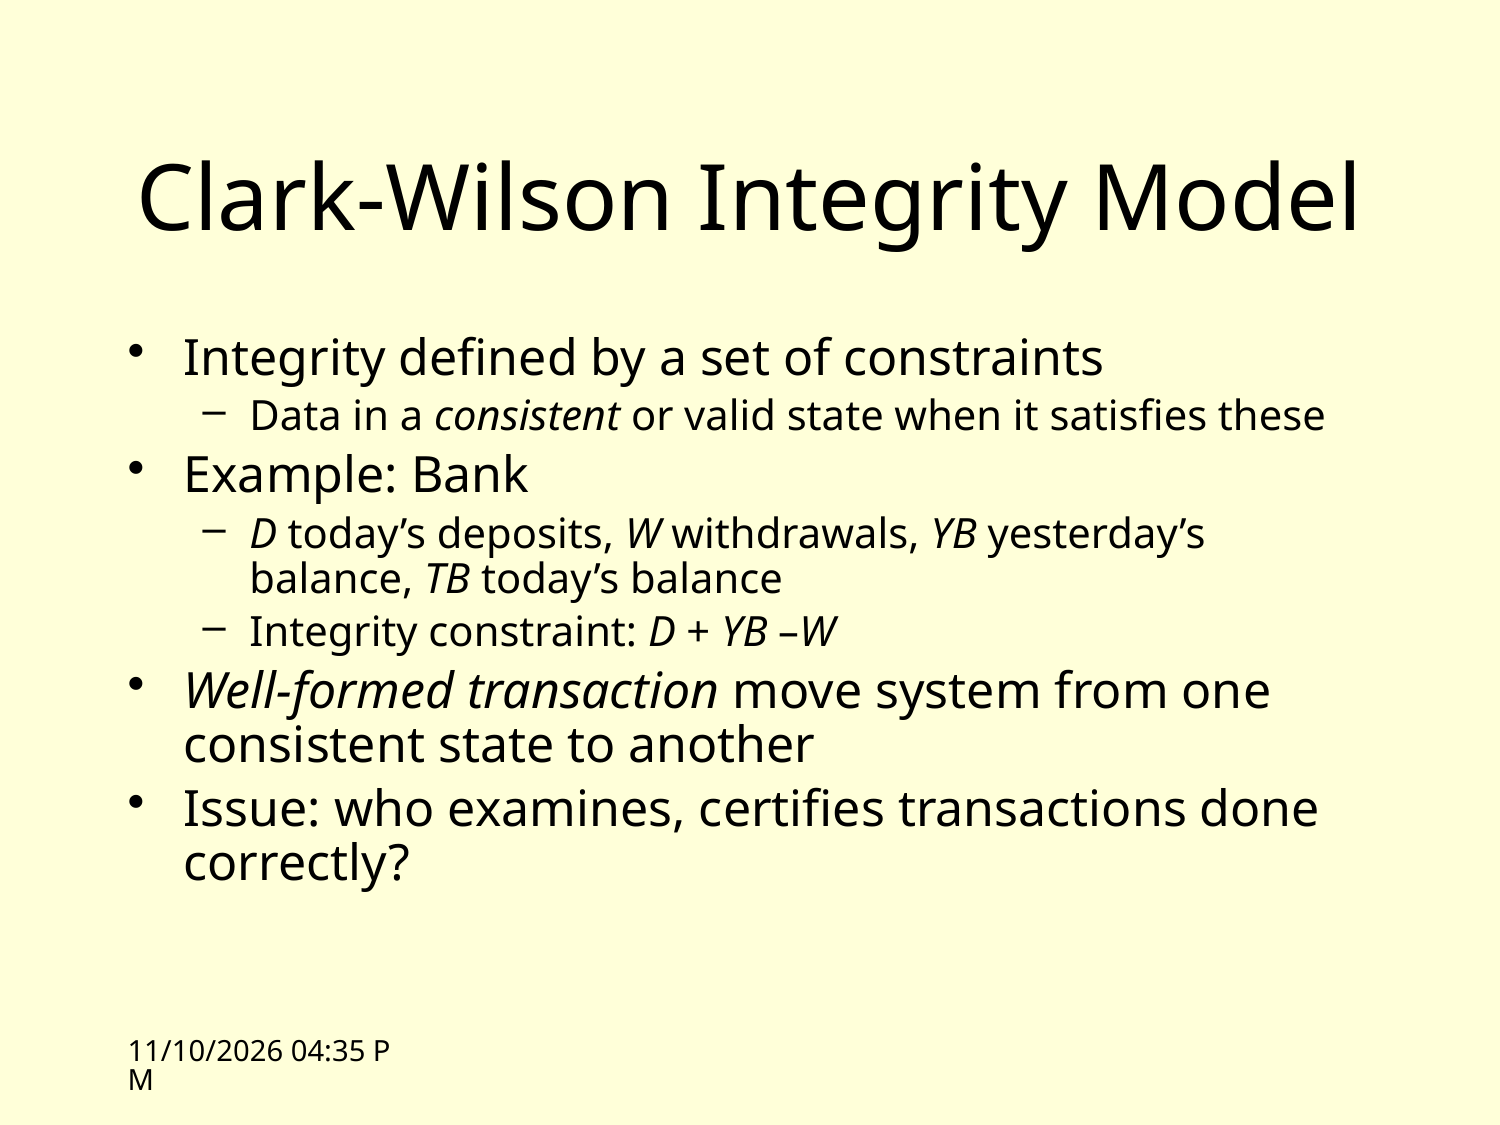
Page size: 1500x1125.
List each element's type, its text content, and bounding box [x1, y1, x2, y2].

list Integrity defined by a set of constraints Data in a consistent or valid state when it satisfies these Example: Bank D today’s deposits, W withdrawals, YB yesterday’s balance, TB today’s balance Integrity constraint: D + YB –W Well-formed transaction move system from one consistent state to another Issue: who examines, certifies transactions done correctly? [112, 324, 1388, 1001]
title Clark-Wilson Integrity Model [112, 99, 1388, 288]
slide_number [112, 1024, 426, 1101]
